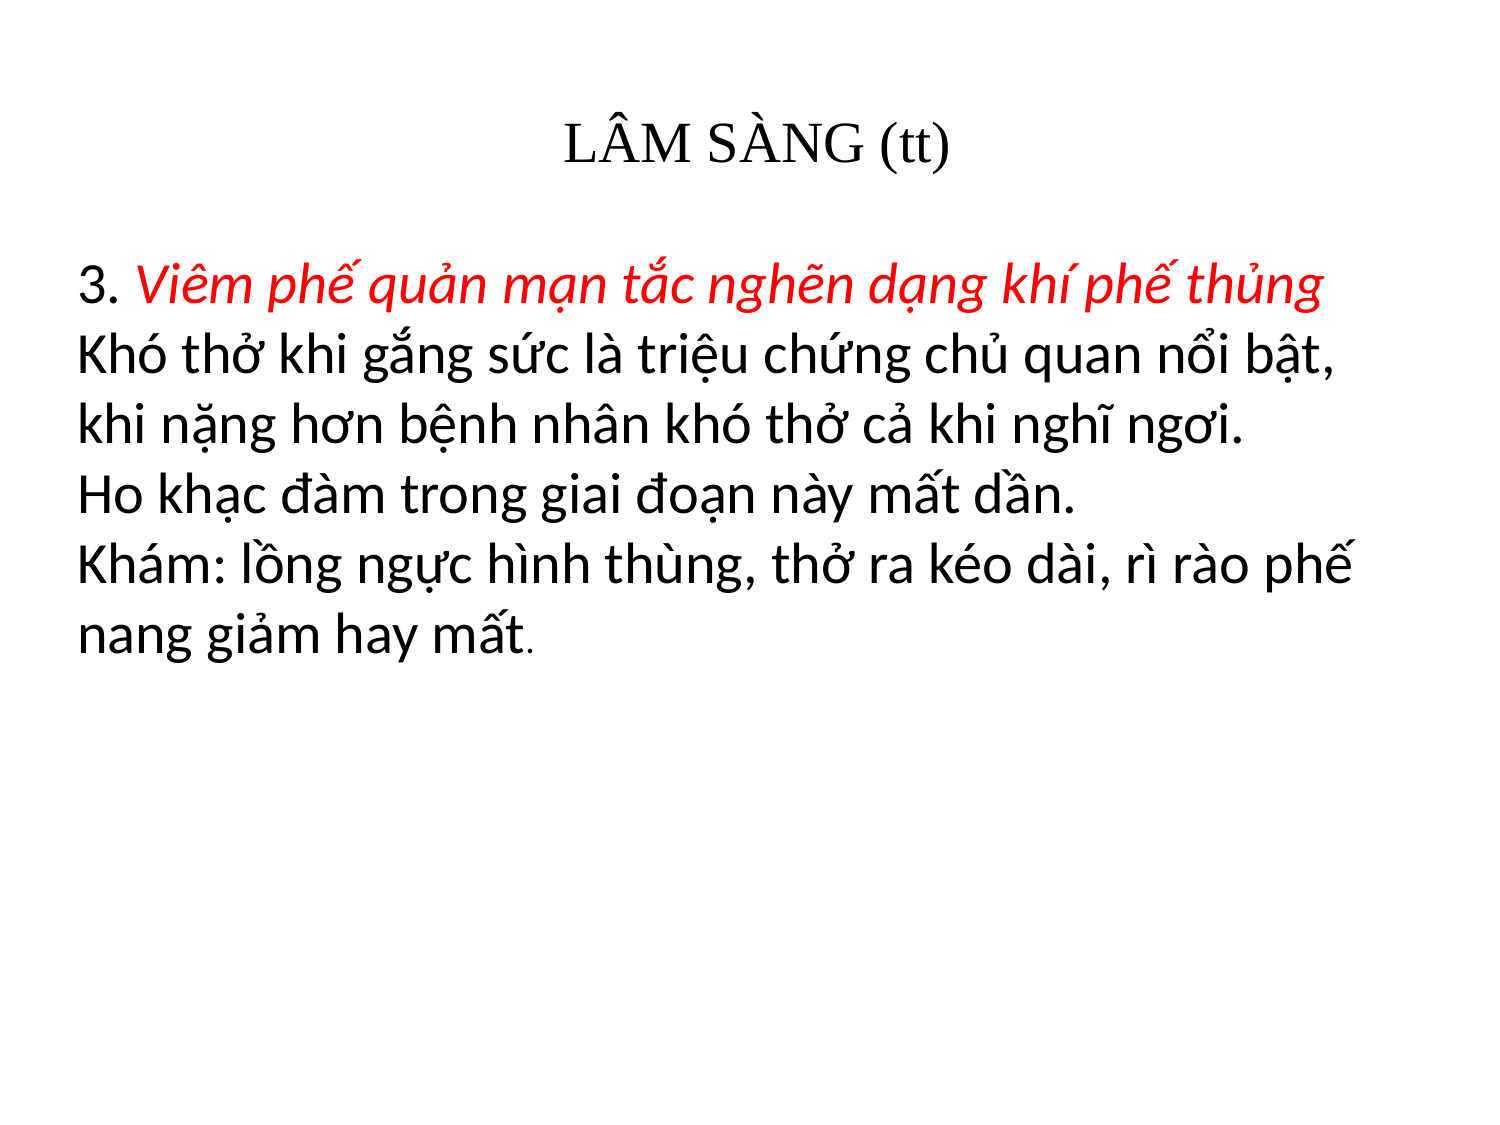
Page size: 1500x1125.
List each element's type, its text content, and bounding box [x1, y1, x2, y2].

text_box 3. Viêm phế quản mạn tắc nghẽn dạng khí phế thủng Khó thở khi gắng sức là triệu chứng chủ quan nổi bật, khi nặng hơn bệnh nhân khó thở cả khi nghĩ ngơi. Ho khạc đàm trong giai đoạn này mất dần. Khám: lồng ngực hình thùng, thở ra kéo dài, rì rào phế nang giảm hay mất. [62, 237, 1413, 673]
title LÂM SÀNG (tt) [74, 44, 1426, 233]
